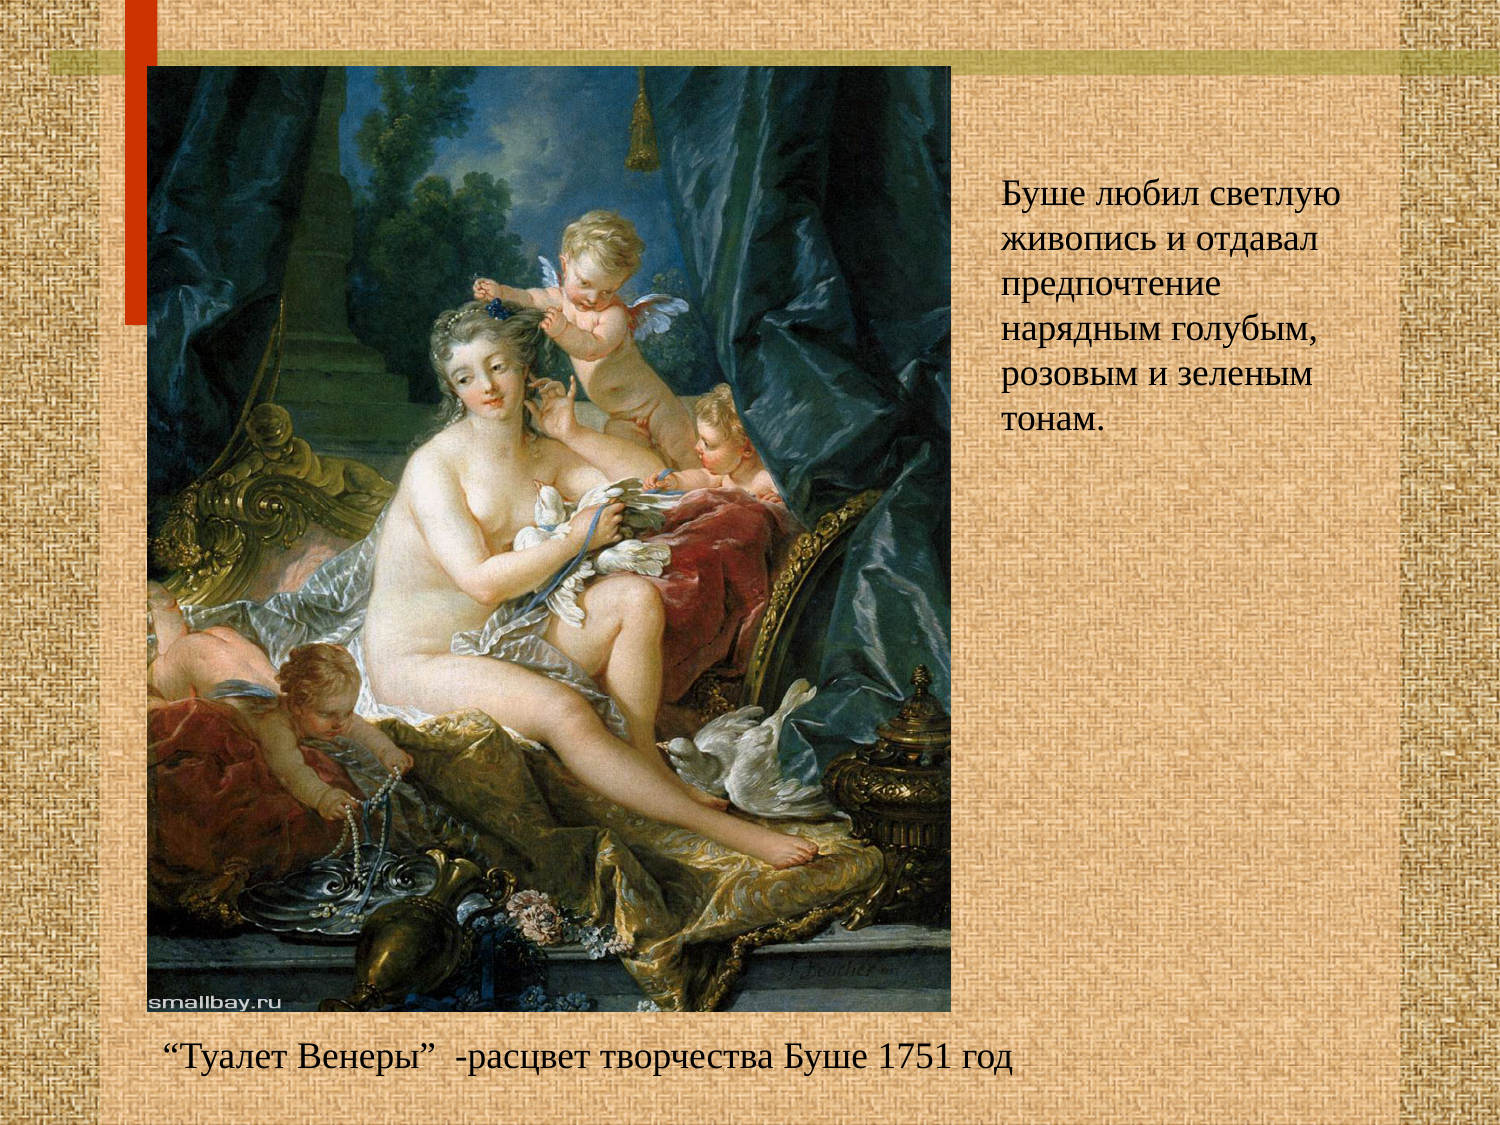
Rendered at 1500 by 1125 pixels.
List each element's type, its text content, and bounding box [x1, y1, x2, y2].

picture [1400, 75, 1500, 1125]
list “Туалет Венеры” -расцвет творчества Буше 1751 год [147, 1023, 1258, 1099]
picture [0, 0, 99, 1125]
picture [1400, 0, 1500, 50]
picture [147, 66, 951, 1012]
text_box Буше любил светлую живопись и отдавал предпочтение нарядным голубым, розовым и зеленым тонам. [986, 160, 1376, 446]
